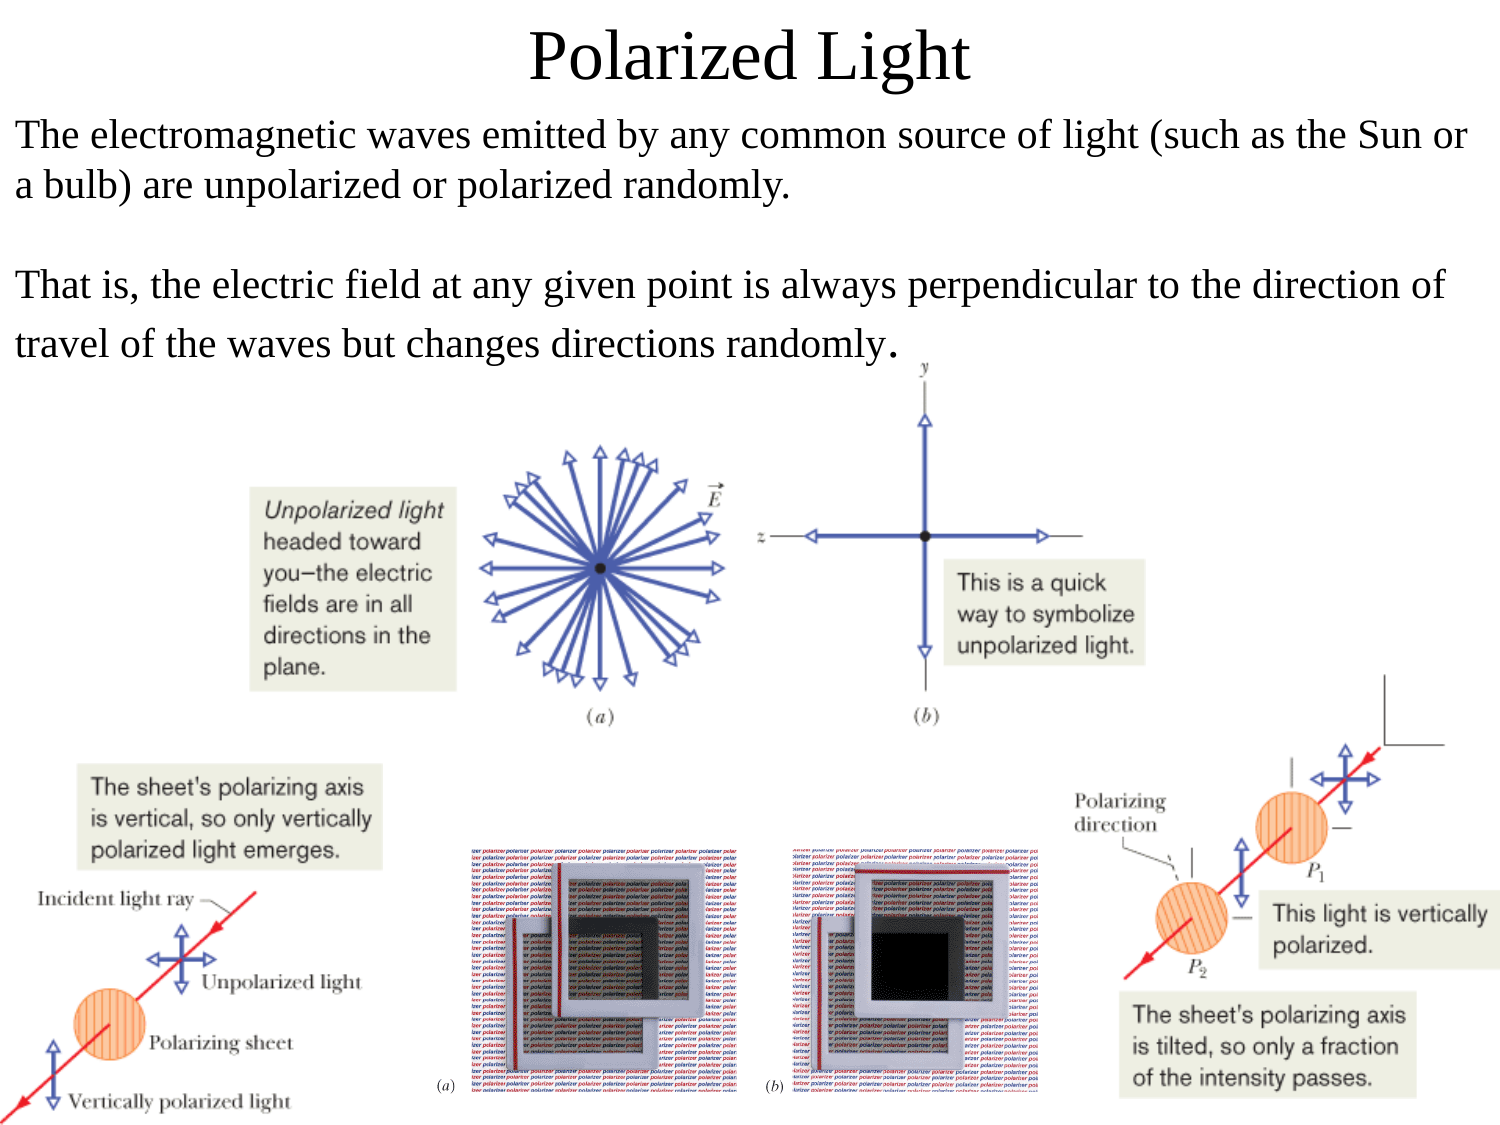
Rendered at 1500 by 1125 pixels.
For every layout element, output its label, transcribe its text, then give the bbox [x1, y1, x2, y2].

title Polarized Light [74, 0, 1426, 99]
picture [0, 763, 383, 1125]
text_box The electromagnetic waves emitted by any common source of light (such as the Sun or a bulb) are unpolarized or polarized randomly. That is, the electric field at any given point is always perpendicular to the direction of travel of the waves but changes directions randomly. [0, 99, 1500, 375]
picture [437, 849, 1038, 1094]
picture [249, 362, 1500, 1099]
